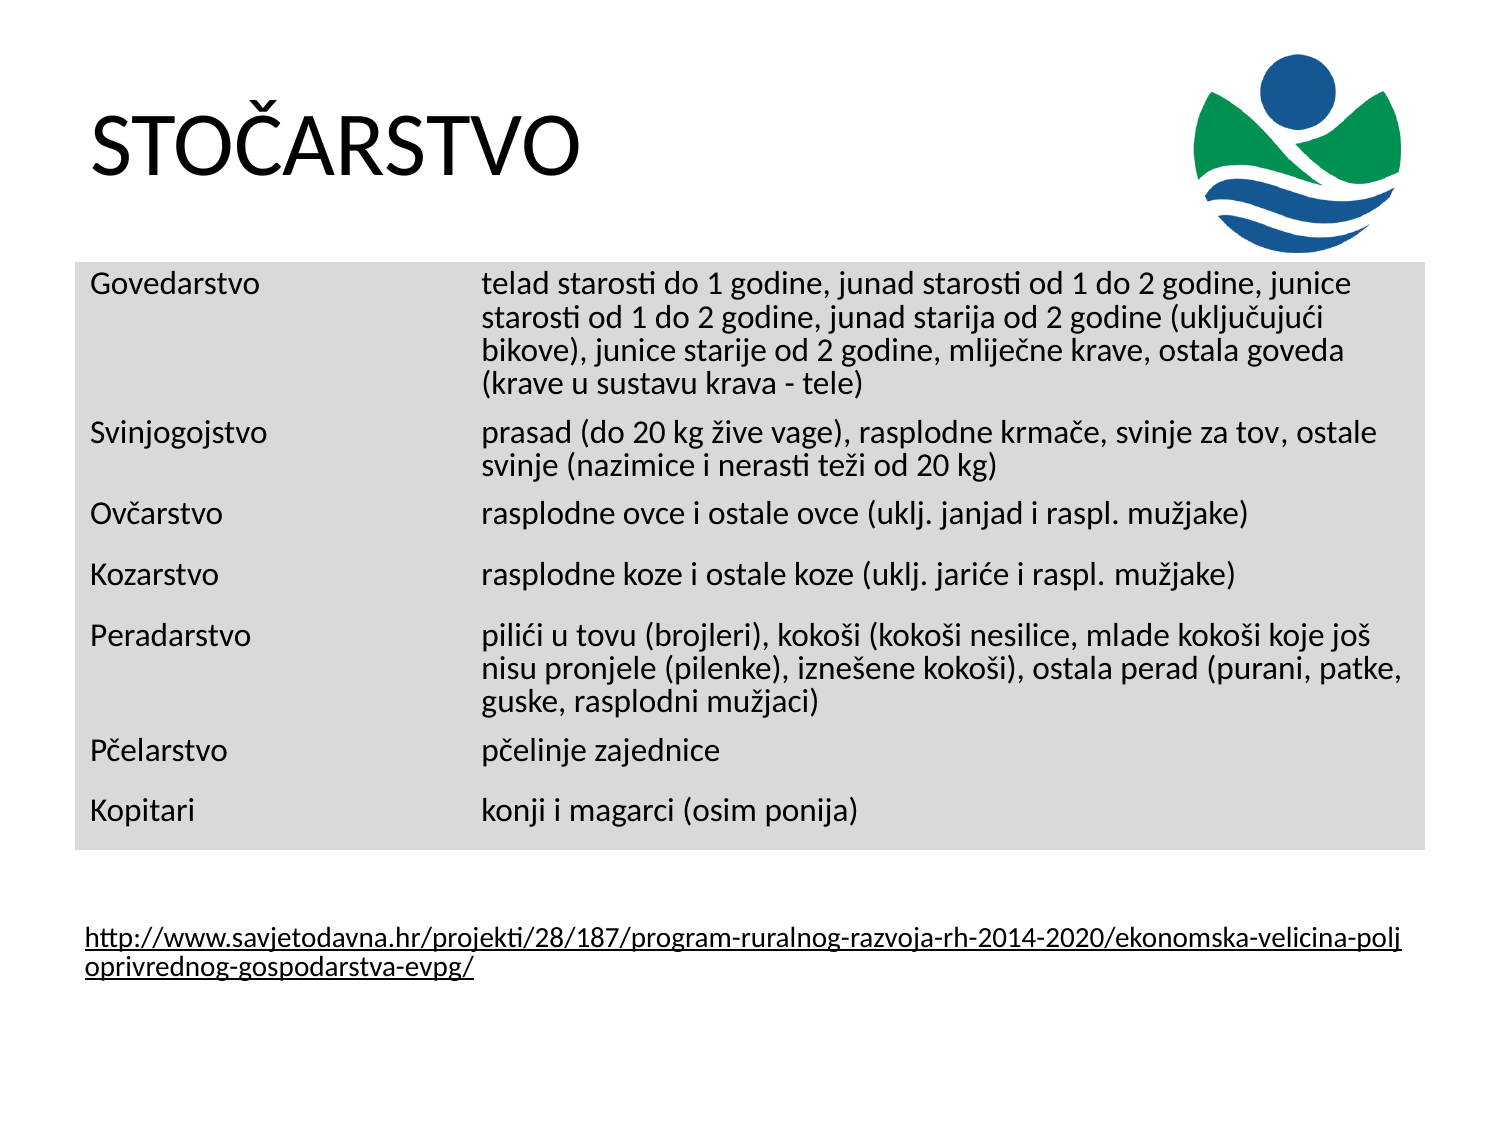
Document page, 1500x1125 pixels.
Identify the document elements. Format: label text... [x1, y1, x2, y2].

table_cell Svinjogojstvo [75, 411, 466, 492]
table_cell pilići u tovu (brojleri), kokoši (kokoši nesilice, mlade kokoši koje još nisu pronjele (pilenke), iznešene kokoši), ostala perad (purani, patke, guske, rasplodni mužjaci) [466, 614, 1425, 729]
table_header Govedarstvo [75, 262, 466, 411]
table_cell rasplodne ovce i ostale ovce (uklj. janjad i raspl. mužjake) [466, 492, 1425, 553]
table_cell pčelinje zajednice [466, 729, 1425, 789]
text_box http://www.savjetodavna.hr/projekti/28/187/program-ruralnog-razvoja-rh-2014-2020/ekonomska-velicina-poljoprivrednog-gospodarstva-evpg/ [69, 910, 1430, 996]
table_cell konji i magarci (osim ponija) [466, 789, 1425, 850]
table_cell rasplodne koze i ostale koze (uklj. jariće i raspl. mužjake) [466, 553, 1425, 614]
picture [1193, 54, 1401, 254]
title STOČARSTVO [75, 45, 1425, 233]
table_cell Kozarstvo [75, 553, 466, 614]
table_cell Pčelarstvo [75, 729, 466, 789]
table_cell Kopitari [75, 789, 466, 850]
table_cell prasad (do 20 kg žive vage), rasplodne krmače, svinje za tov, ostale svinje (nazimice i nerasti teži od 20 kg) [466, 411, 1425, 492]
table_cell Peradarstvo [75, 614, 466, 729]
table_cell Ovčarstvo [75, 492, 466, 553]
table_header telad starosti do 1 godine, junad starosti od 1 do 2 godine, junice starosti od 1 do 2 godine, junad starija od 2 godine (uključujući bikove), junice starije od 2 godine, mliječne krave, ostala goveda (krave u sustavu krava - tele) [466, 262, 1425, 411]
